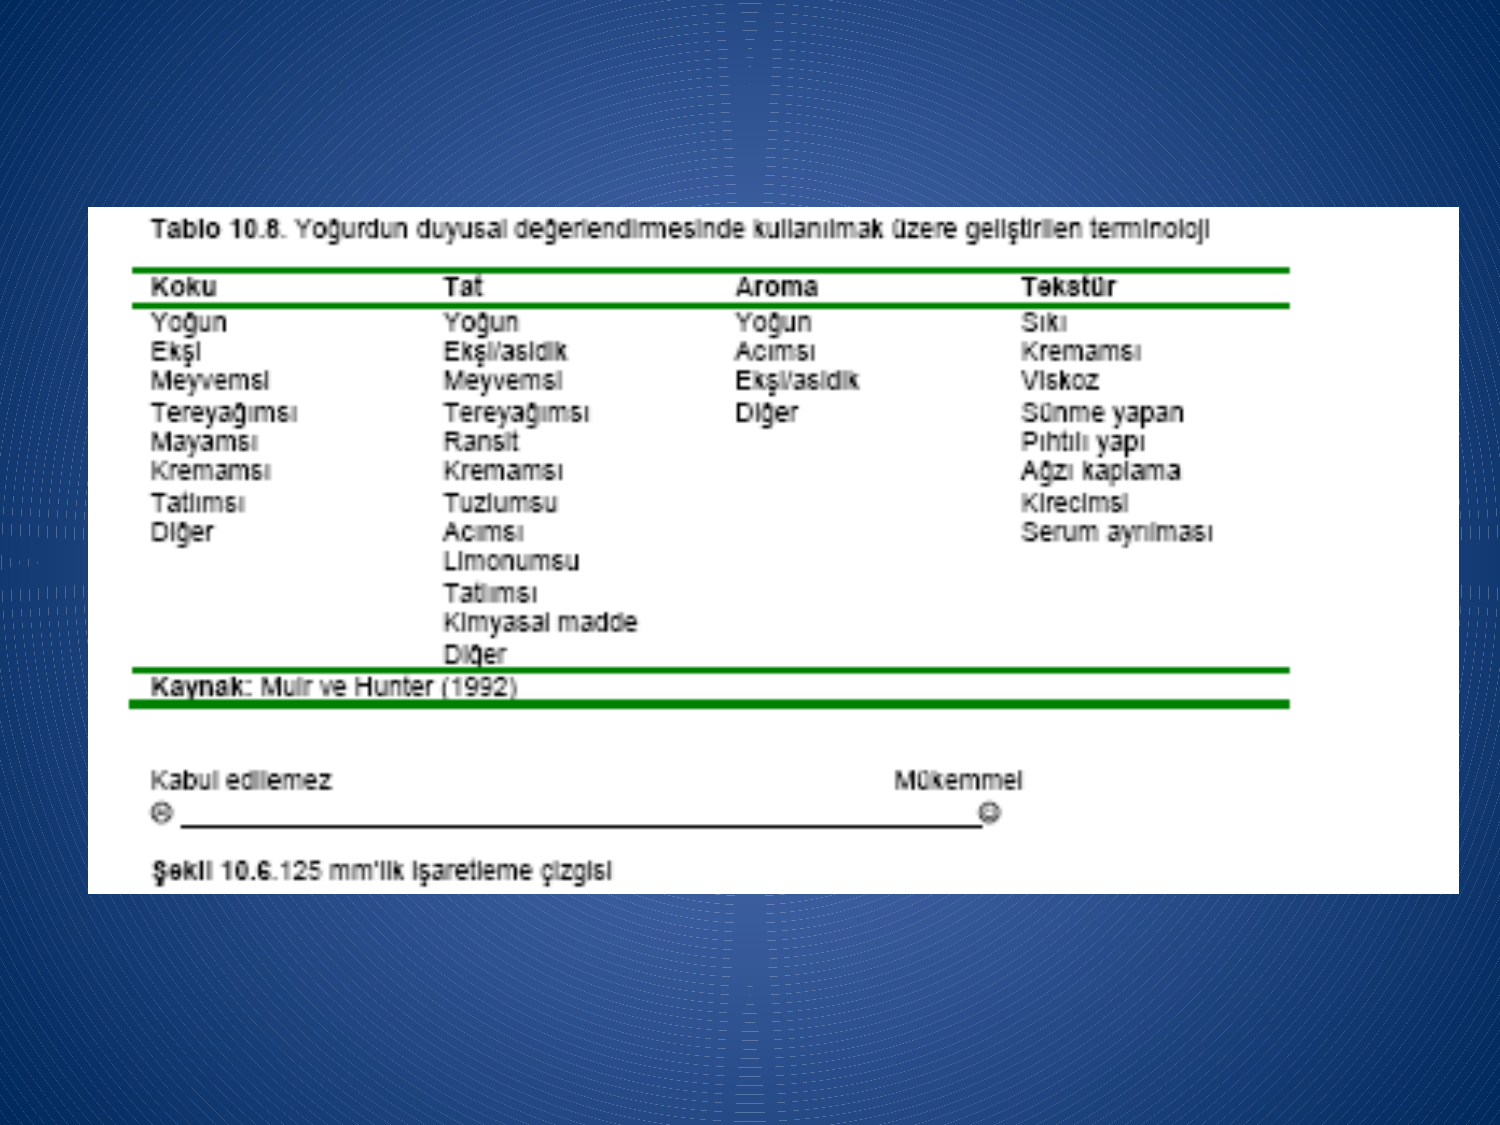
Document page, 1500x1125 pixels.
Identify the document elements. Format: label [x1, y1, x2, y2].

picture [88, 207, 1460, 895]
